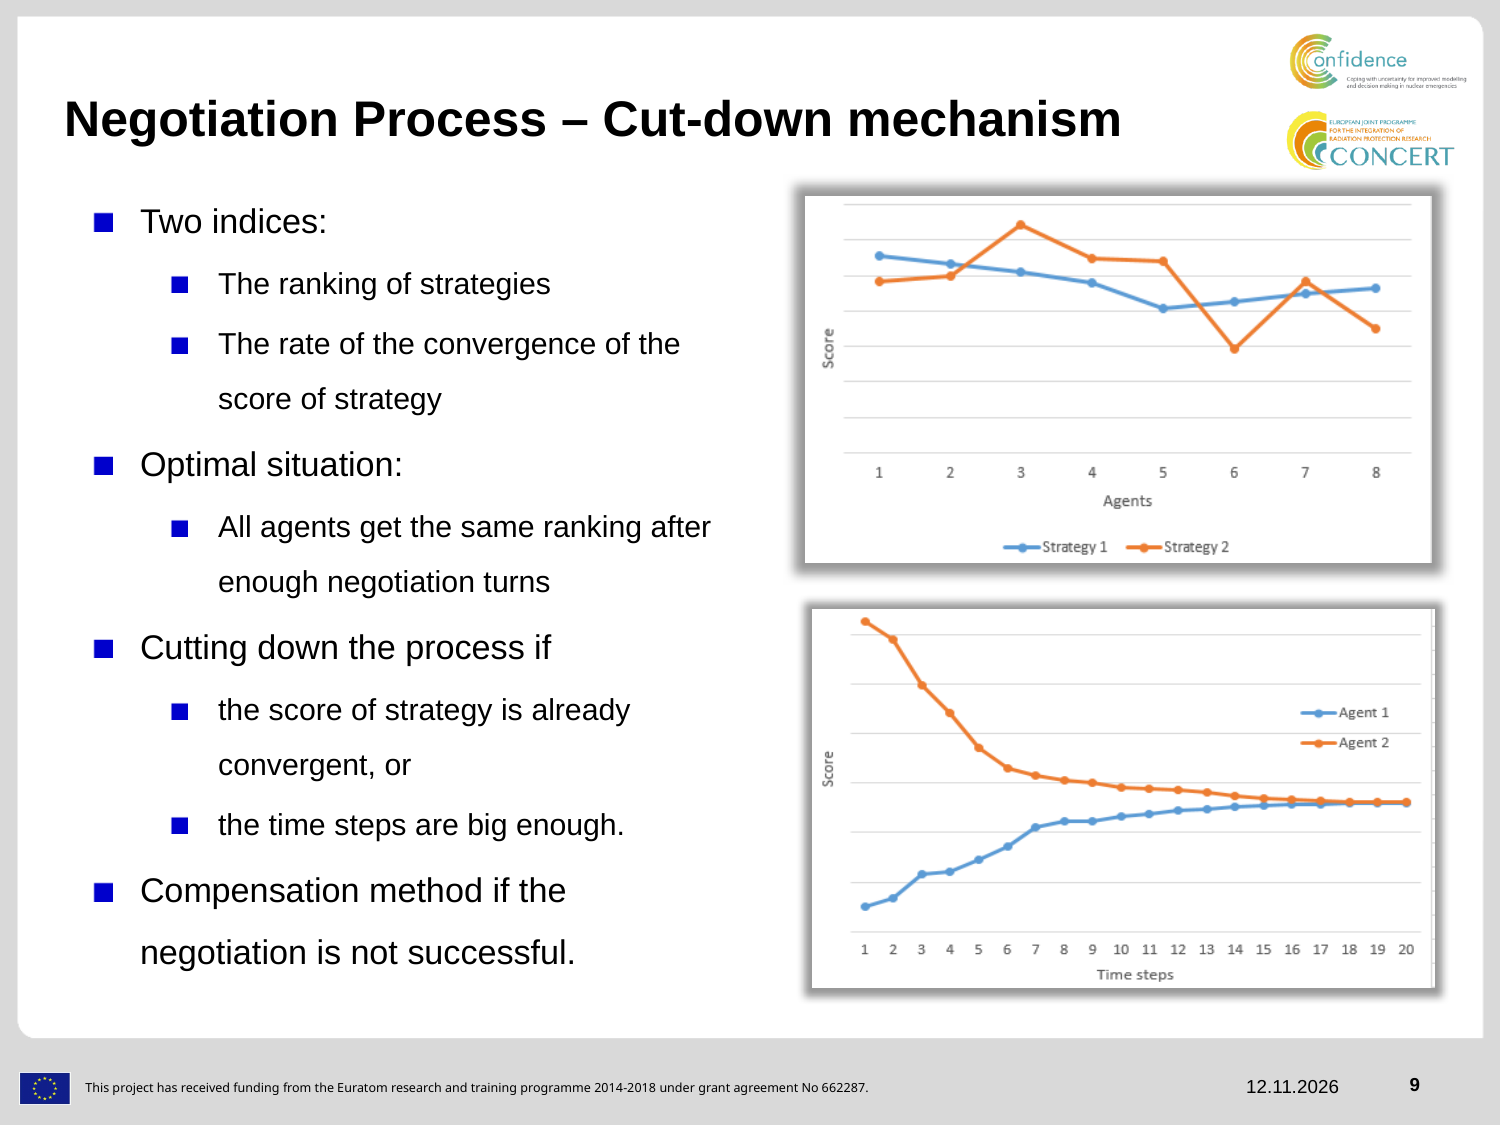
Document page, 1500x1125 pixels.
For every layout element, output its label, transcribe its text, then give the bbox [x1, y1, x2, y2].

picture [0, 0, 1500, 1125]
title Negotiation Process – Cut-down mechanism [64, 54, 1198, 147]
list Two indices: The ranking of strategies The rate of the convergence of the score of strategy Optimal situation: All agents get the same ranking after enough negotiation turns Cutting down the process if the score of strategy is already convergent, or the time steps are big enough. Compensation method if the negotiation is not successful. [88, 178, 739, 1041]
